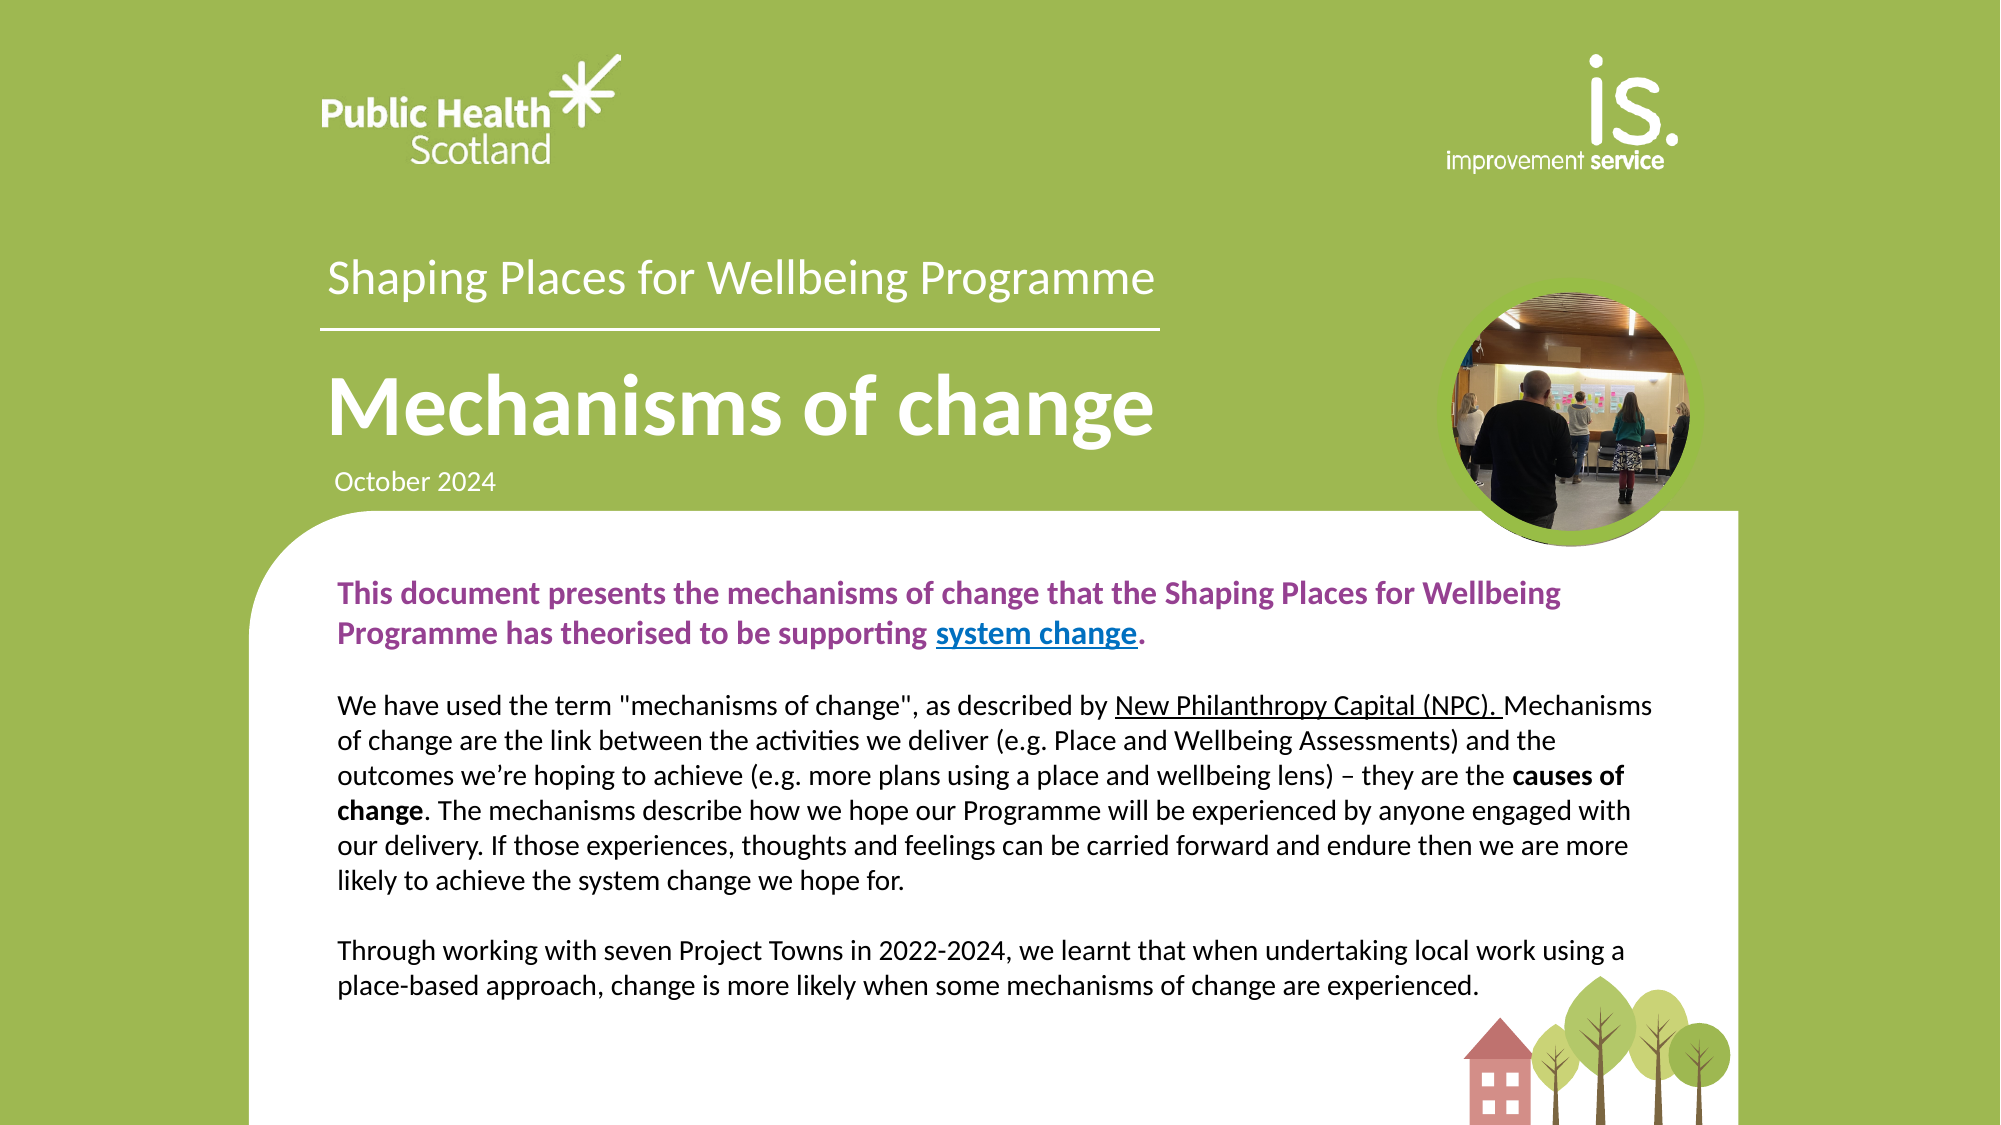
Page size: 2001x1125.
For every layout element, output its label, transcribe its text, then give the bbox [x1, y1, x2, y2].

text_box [1463, 976, 1731, 1125]
text_box [248, 510, 1739, 1125]
title Mechanisms of change [324, 345, 1409, 521]
picture [1447, 54, 1678, 174]
text_box Shaping Places for Wellbeing Programme [322, 243, 1159, 306]
text_box October 2024 [319, 455, 770, 505]
picture [322, 54, 621, 164]
text_box This document presents the mechanisms of change that the Shaping Places for Wellbeing Programme has theorised to be supporting system change. We have used the term "mechanisms of change", as described by New Philanthropy Capital (NPC). Mechanisms of change are the link between the activities we deliver (e.g. Place and Wellbeing Assessments) and the outcomes we’re hoping to achieve (e.g. more plans using a place and wellbeing lens) – they are the causes of change. The mechanisms describe how we hope our Programme will be experienced by anyone engaged with our delivery. If those experiences, thoughts and feelings can be carried forward and endure then we are more likely to achieve the system change we hope for. Through working with seven Project Towns in 2022-2024, we learnt that when undertaking local work using a place-based approach, change is more likely when some mechanisms of change are experienced. [322, 563, 1676, 1009]
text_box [1441, 285, 1701, 547]
